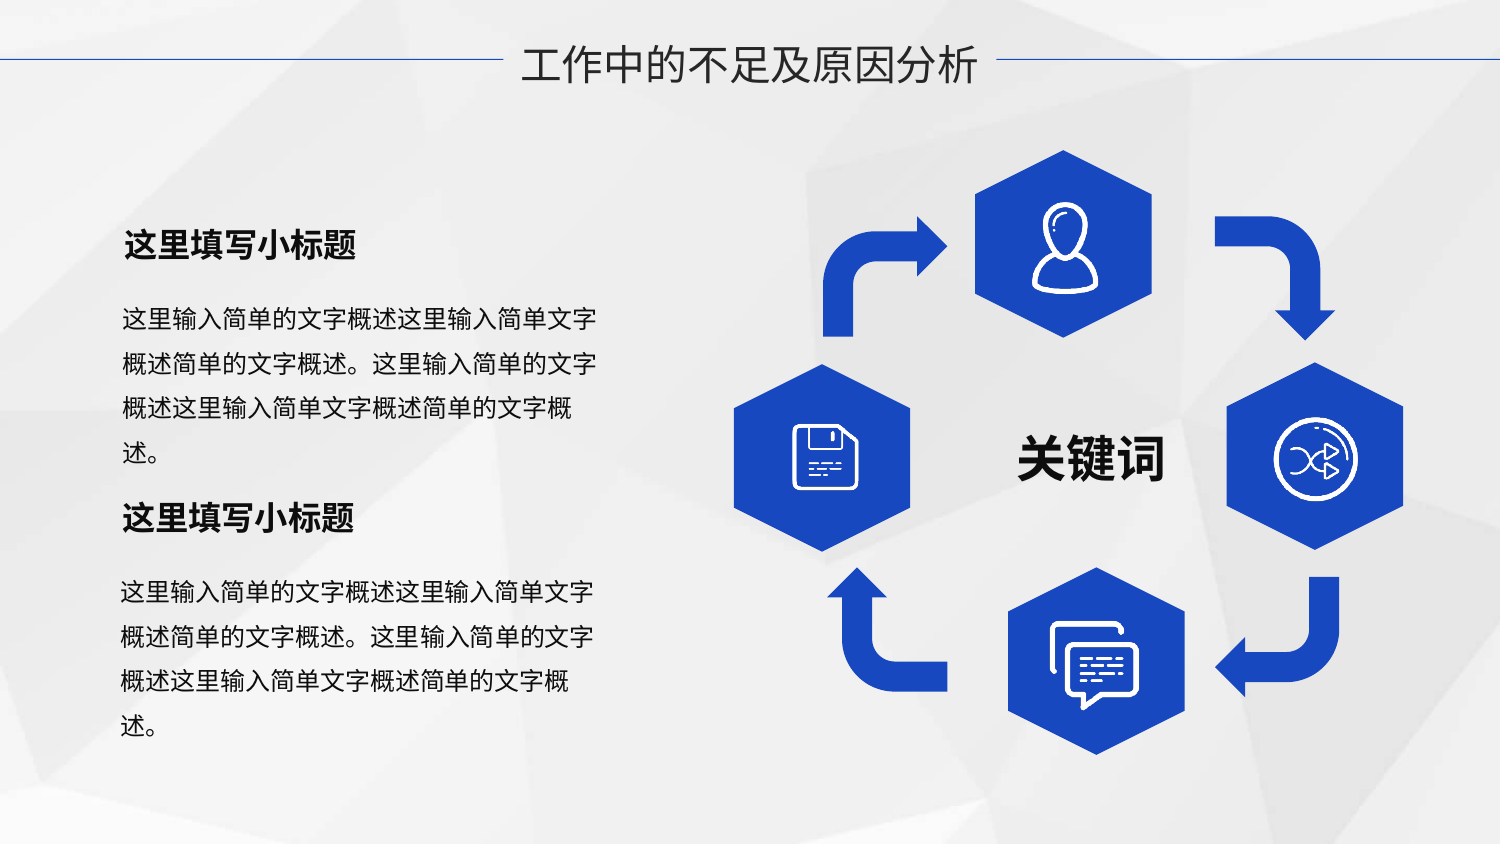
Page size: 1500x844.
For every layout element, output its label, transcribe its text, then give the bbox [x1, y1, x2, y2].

picture [0, 0, 1500, 844]
text_box [731, 362, 913, 554]
text_box 这里输入简单的文字概述这里输入简单文字概述简单的文字概述。这里输入简单的文字概述这里输入简单文字概述简单的文字概述。 [102, 278, 632, 478]
text_box 这里填写小标题 [102, 493, 486, 548]
text_box 这里输入简单的文字概述这里输入简单文字概述简单的文字概述。这里输入简单的文字概述这里输入简单文字概述简单的文字概述。 [100, 551, 630, 751]
text_box [1224, 360, 1406, 552]
text_box 关键词 [1002, 420, 1182, 495]
text_box [821, 214, 950, 339]
text_box 工作中的不足及原因分析 [505, 31, 995, 97]
text_box [825, 565, 950, 694]
text_box [1212, 574, 1342, 700]
text_box [1212, 214, 1338, 343]
text_box [1006, 565, 1187, 757]
text_box [973, 148, 1154, 340]
text_box 这里填写小标题 [104, 220, 488, 275]
